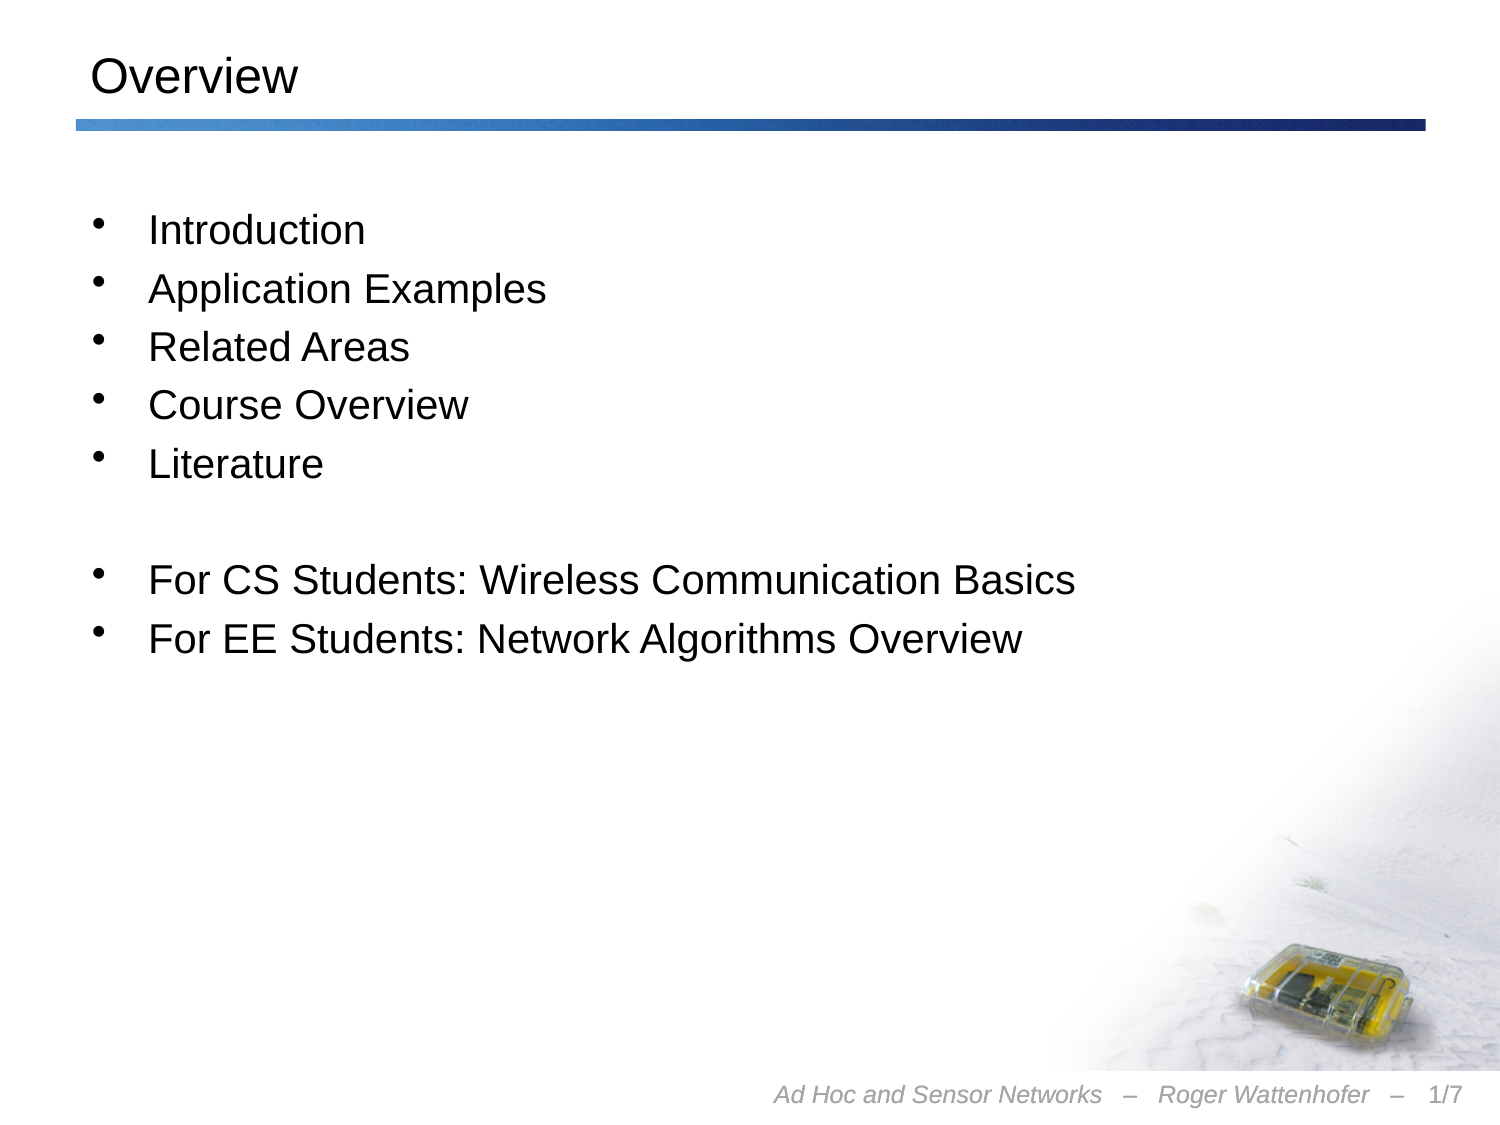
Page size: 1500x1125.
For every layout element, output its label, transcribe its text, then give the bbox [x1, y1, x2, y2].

picture [1052, 566, 1500, 1071]
title Overview [74, 32, 1426, 114]
picture [75, 119, 1426, 131]
list Introduction Application Examples Related Areas Course Overview Literature For CS Students: Wireless Communication Basics For EE Students: Network Algorithms Overview [76, 136, 1424, 1013]
